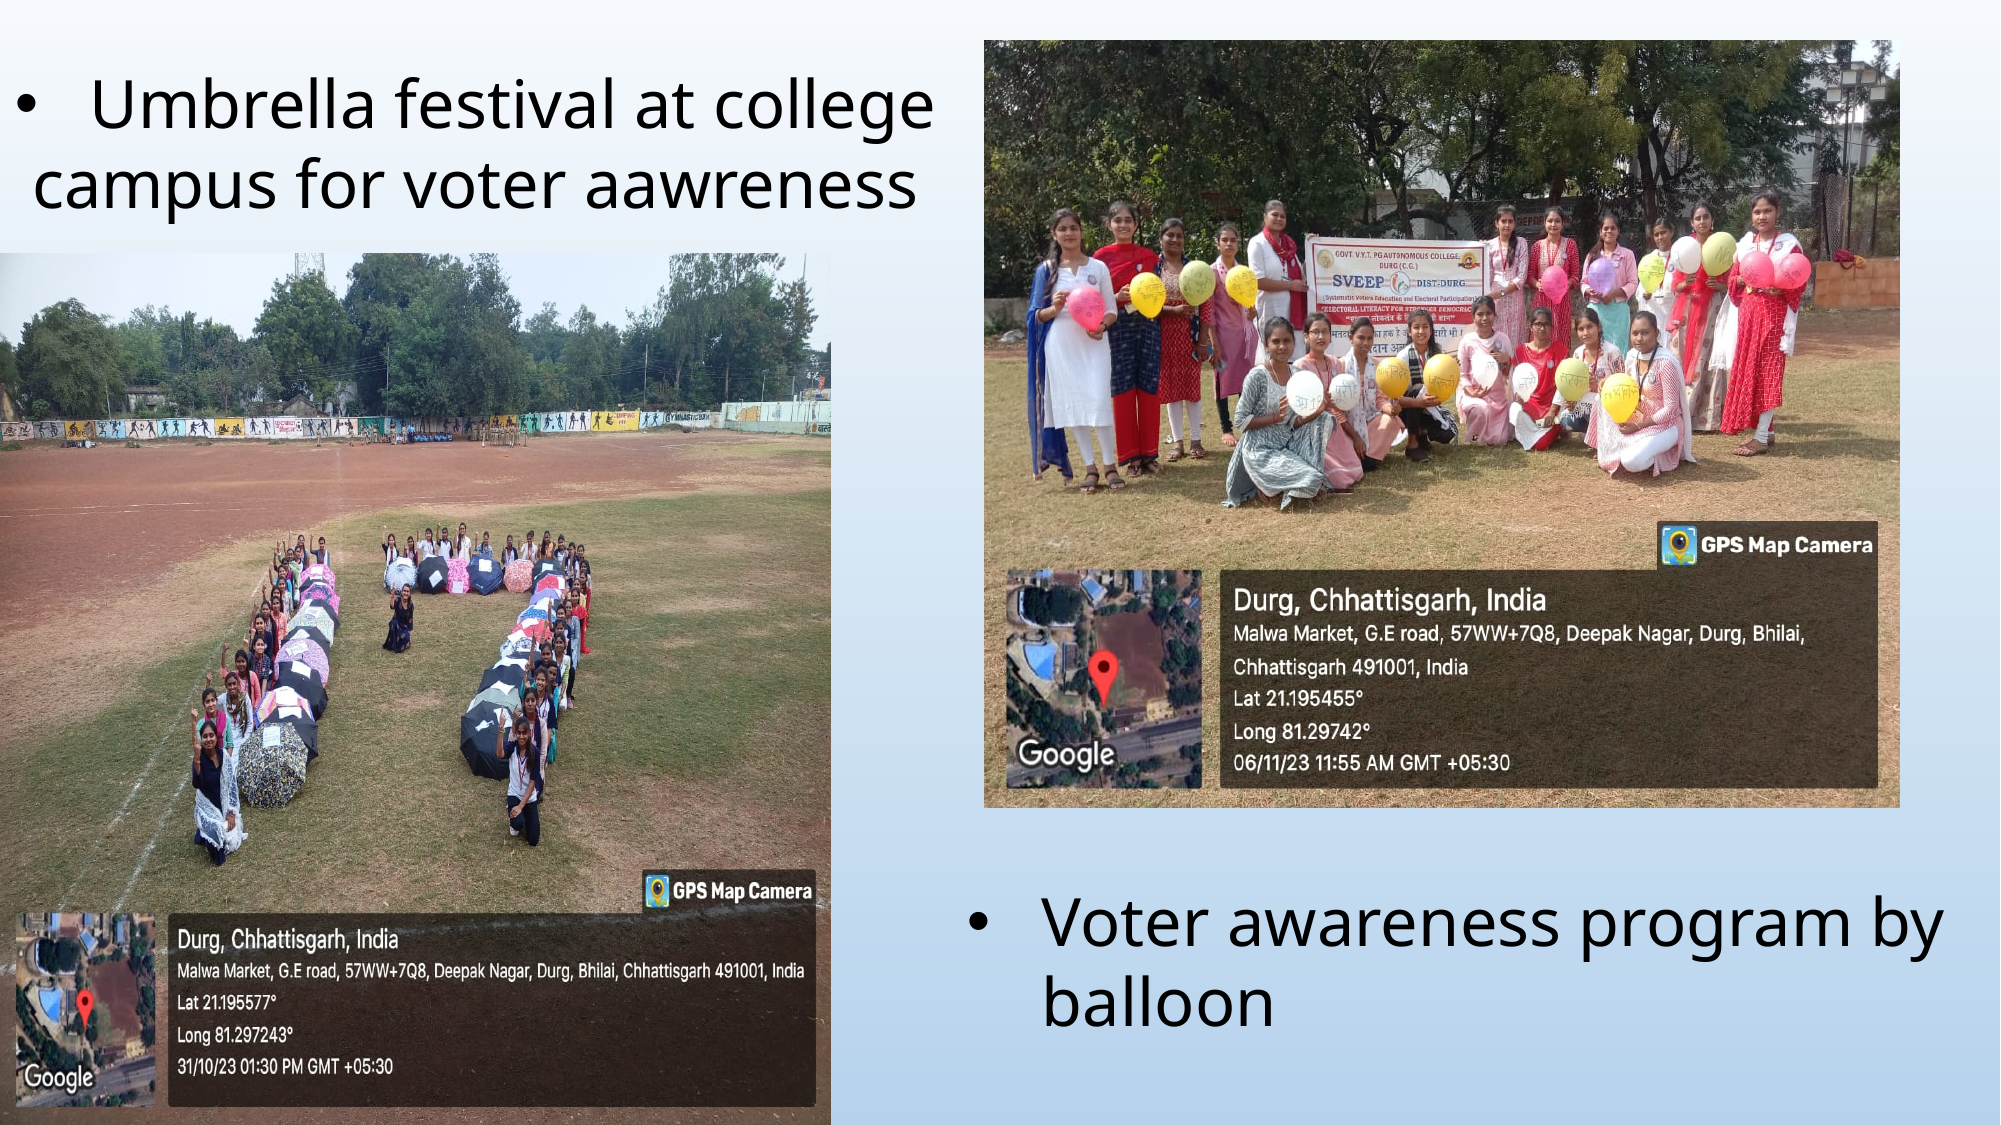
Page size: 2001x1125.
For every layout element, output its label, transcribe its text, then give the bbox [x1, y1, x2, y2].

text_box Umbrella festival at college campus for voter aawreness [0, 54, 984, 230]
text_box Voter awareness program by balloon [952, 872, 2000, 1048]
picture [0, 253, 831, 1125]
picture [984, 40, 1900, 809]
